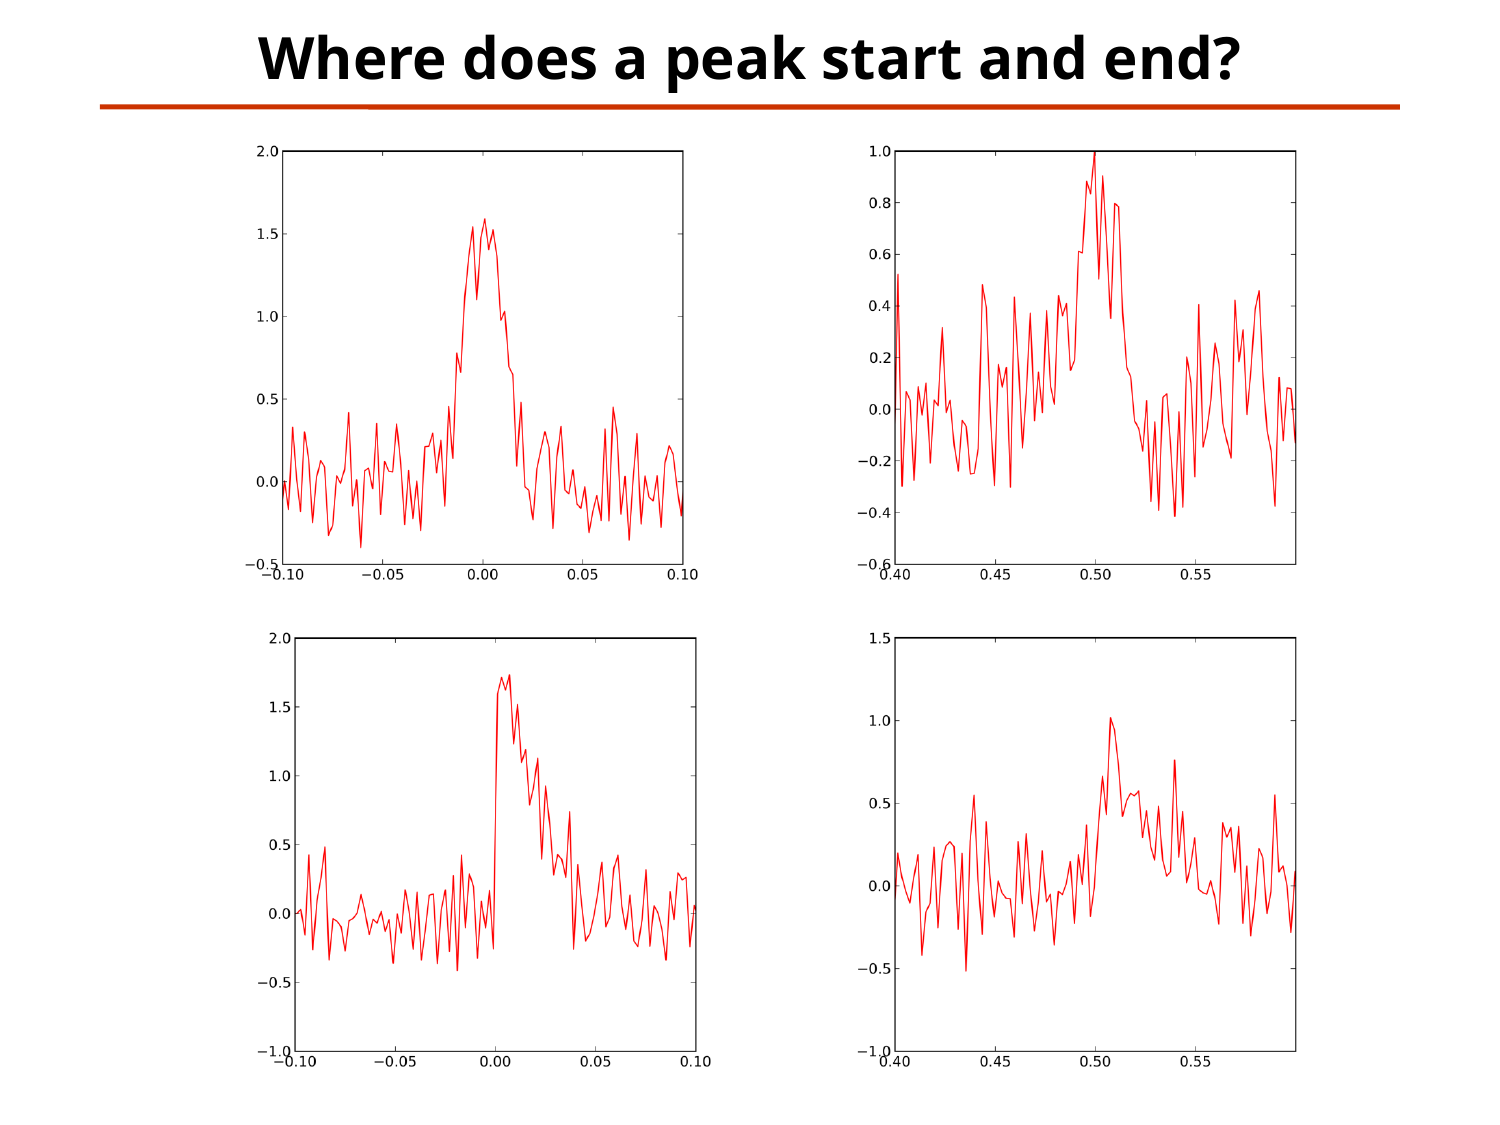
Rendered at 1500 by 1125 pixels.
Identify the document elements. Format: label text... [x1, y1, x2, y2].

picture [849, 137, 1304, 588]
picture [249, 624, 719, 1076]
text_box Where does a peak start and end? [0, 0, 1500, 113]
picture [849, 624, 1304, 1076]
picture [237, 137, 706, 588]
